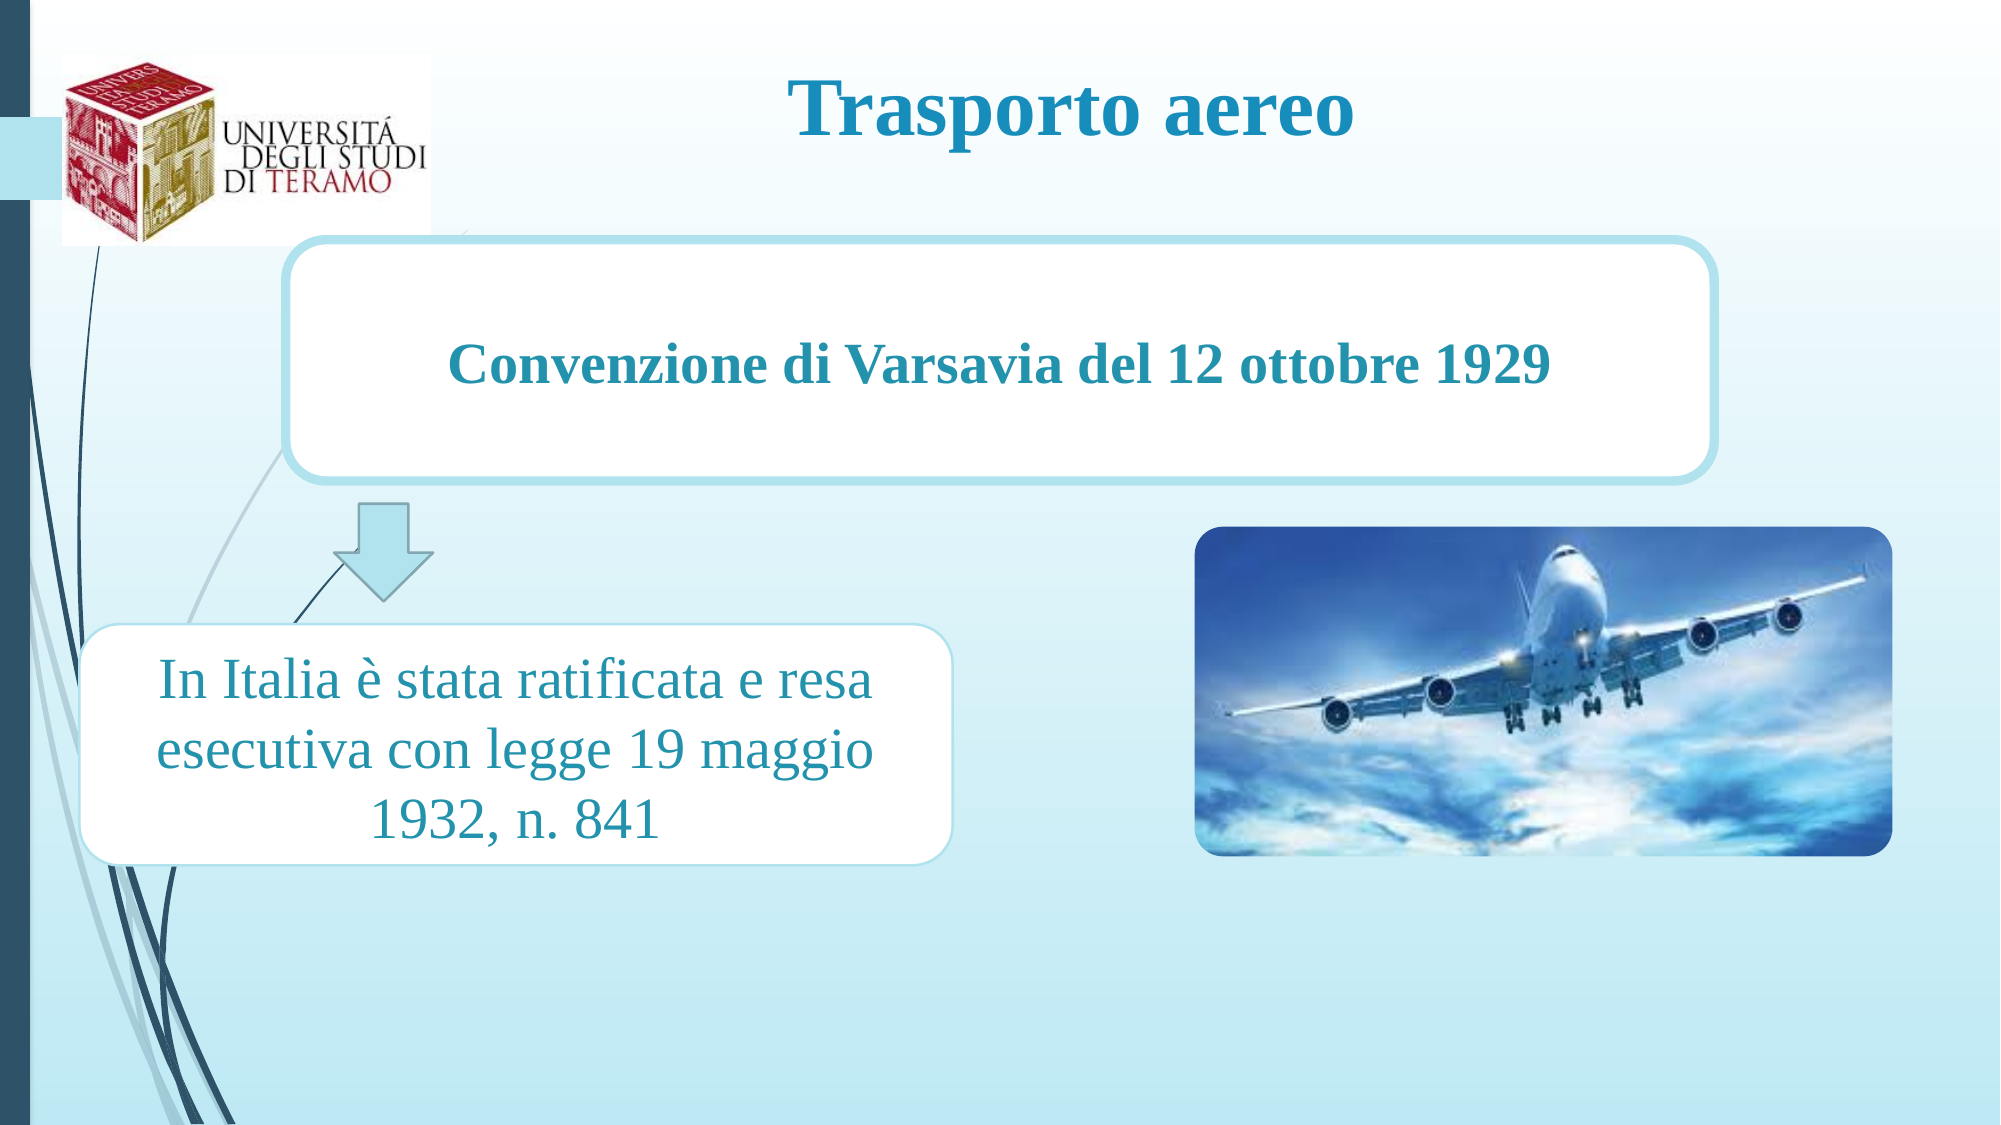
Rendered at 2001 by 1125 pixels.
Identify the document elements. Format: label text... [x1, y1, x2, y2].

picture [1194, 526, 1893, 857]
text_box [332, 502, 435, 603]
title Trasporto aereo [341, 44, 1804, 175]
picture [61, 55, 431, 246]
text_box In Italia è stata ratificata e resa esecutiva con legge 19 maggio 1932, n. 841 [78, 622, 955, 867]
text_box Convenzione di Varsavia del 12 ottobre 1929 [284, 238, 1716, 483]
